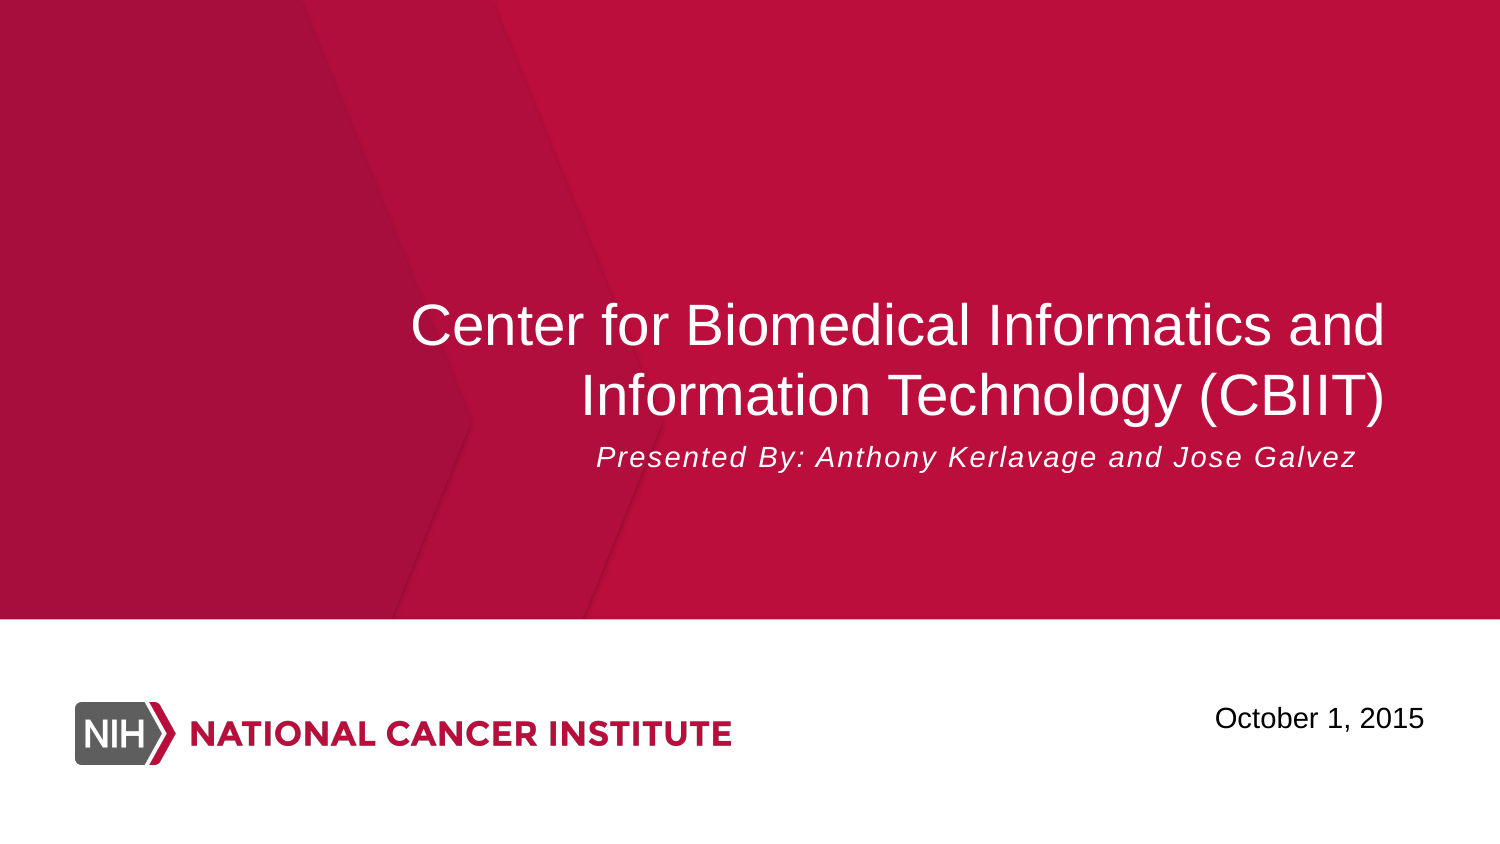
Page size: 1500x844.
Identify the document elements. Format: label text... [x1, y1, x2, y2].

picture [75, 702, 731, 765]
title Center for Biomedical Informatics and Information Technology (CBIIT) [112, 202, 1388, 428]
subtitle Presented By: Anthony Kerlavage and Jose Galvez [112, 438, 1388, 524]
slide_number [1050, 704, 1425, 764]
